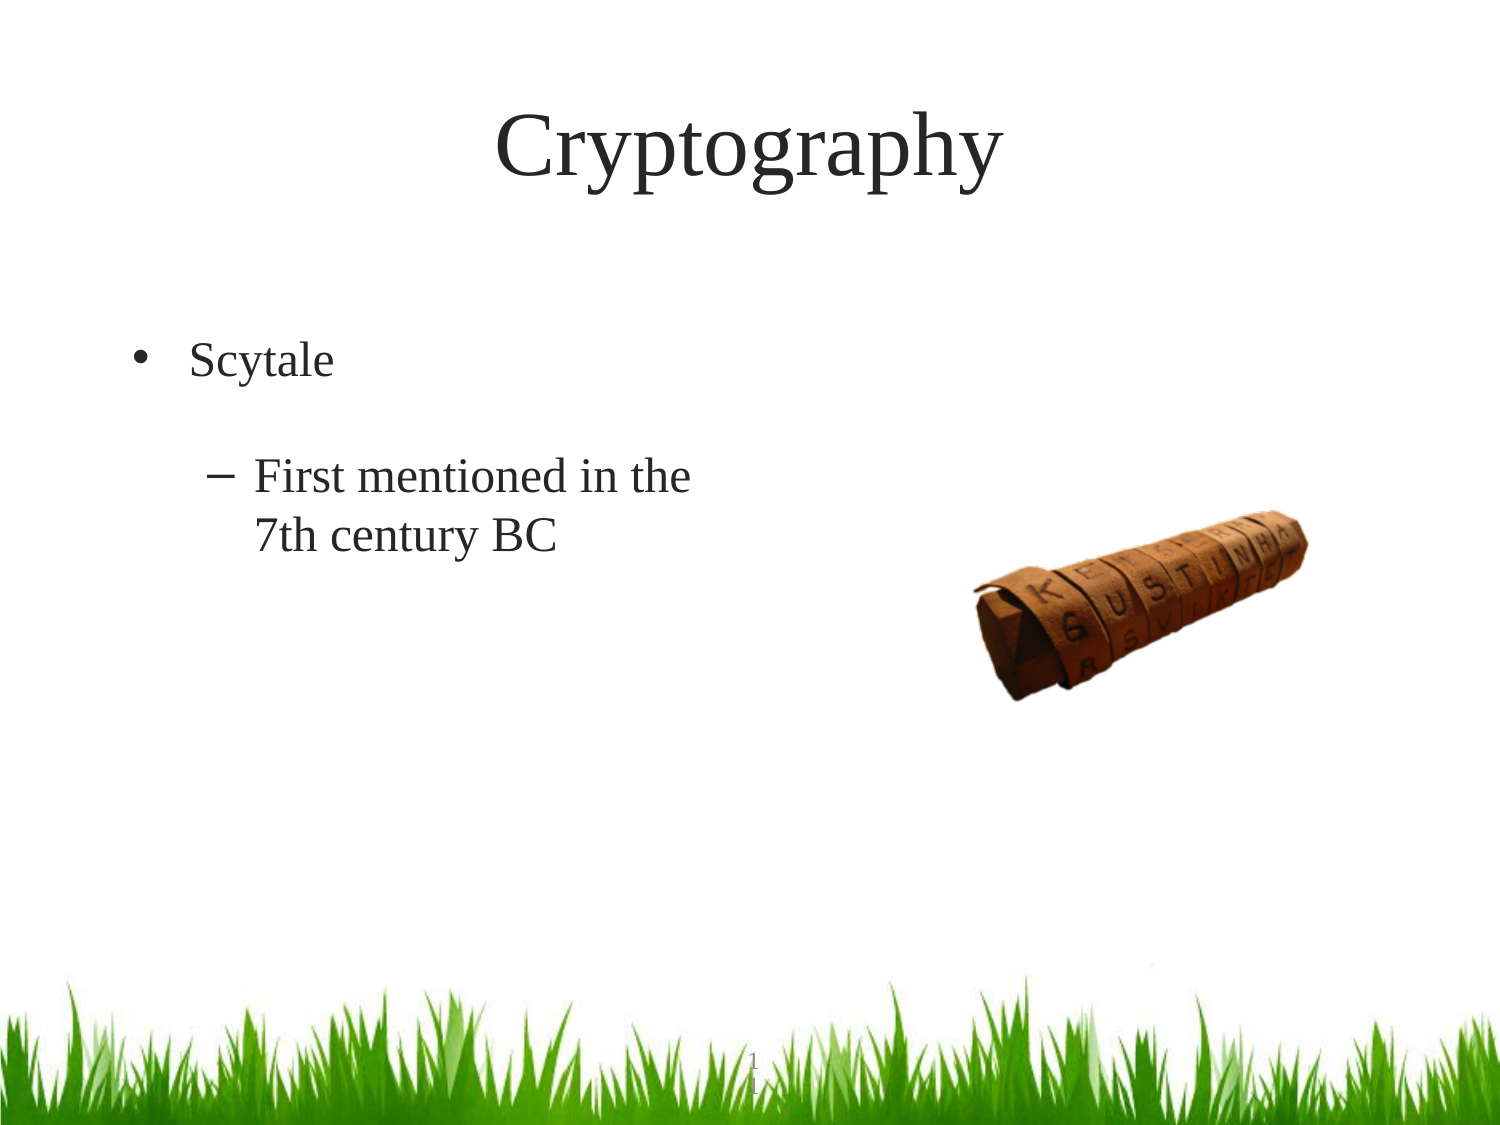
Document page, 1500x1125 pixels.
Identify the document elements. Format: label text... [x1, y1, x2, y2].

list Scytale First mentioned in the 7th century BC [117, 319, 750, 979]
title Cryptography [75, 45, 1425, 233]
picture [0, 962, 1500, 1125]
picture [971, 509, 1311, 704]
slide_number 11 [736, 1038, 763, 1082]
